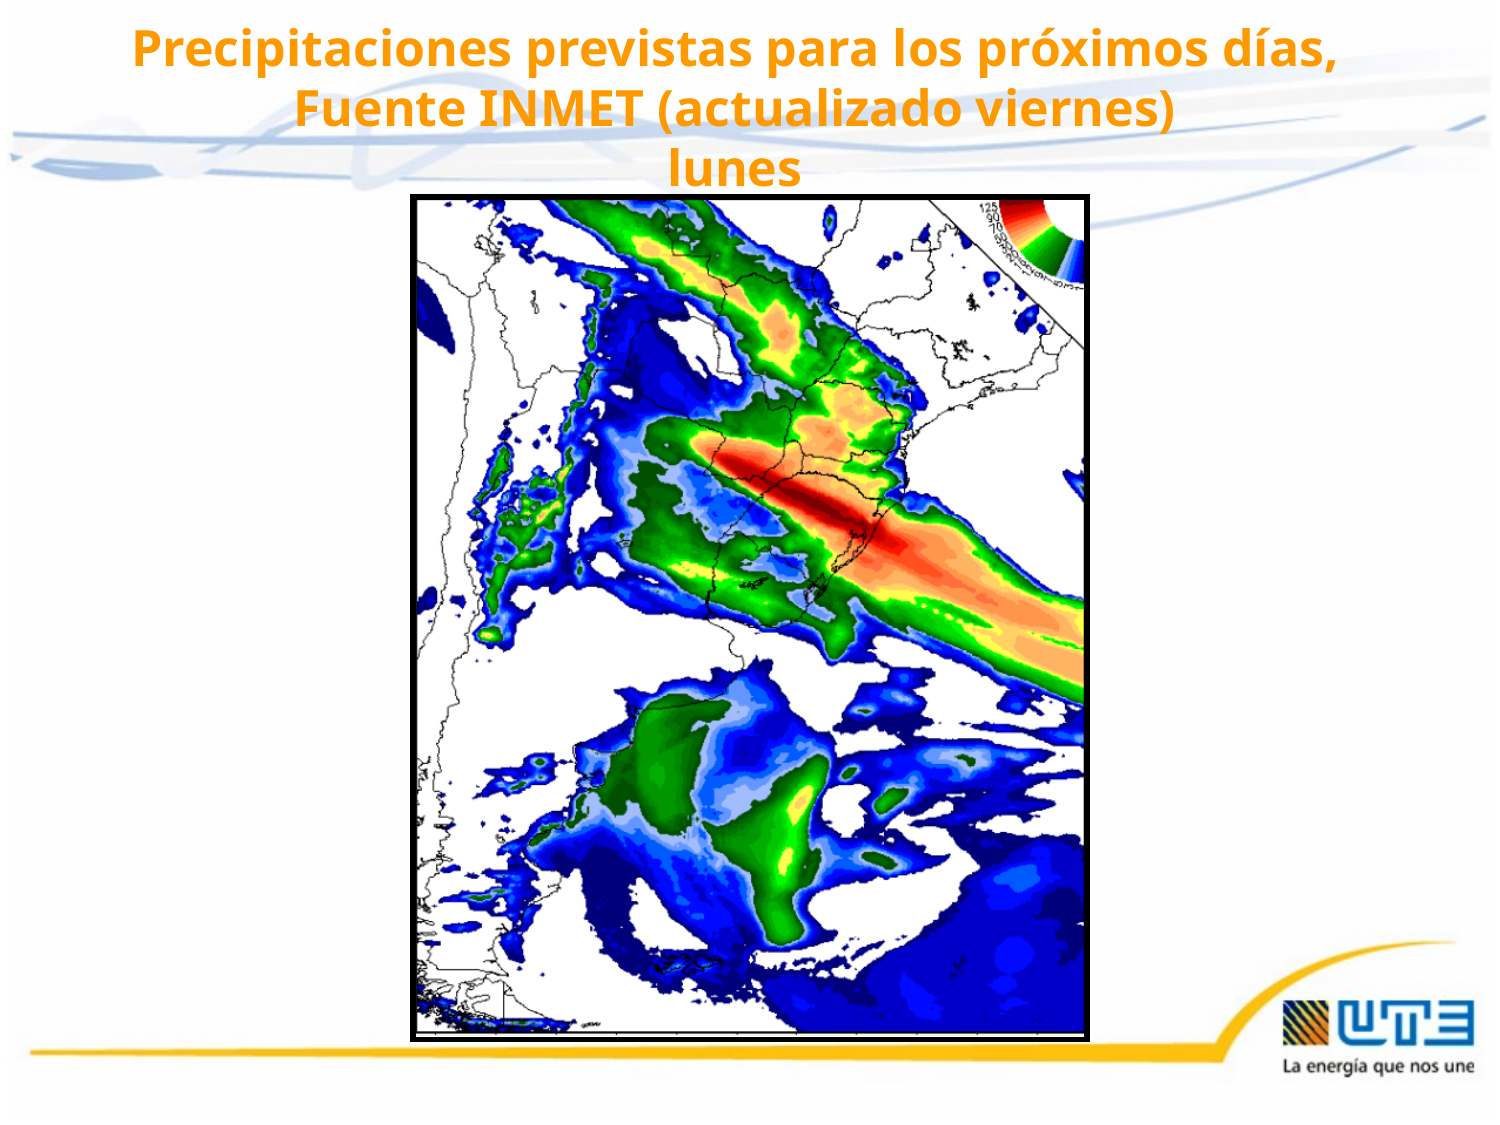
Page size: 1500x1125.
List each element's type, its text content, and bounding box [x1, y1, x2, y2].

picture [7, 6, 1493, 1118]
text_box Precipitaciones previstas para los próximos días, Fuente INMET (actualizado viernes) lunes [97, 37, 1373, 175]
